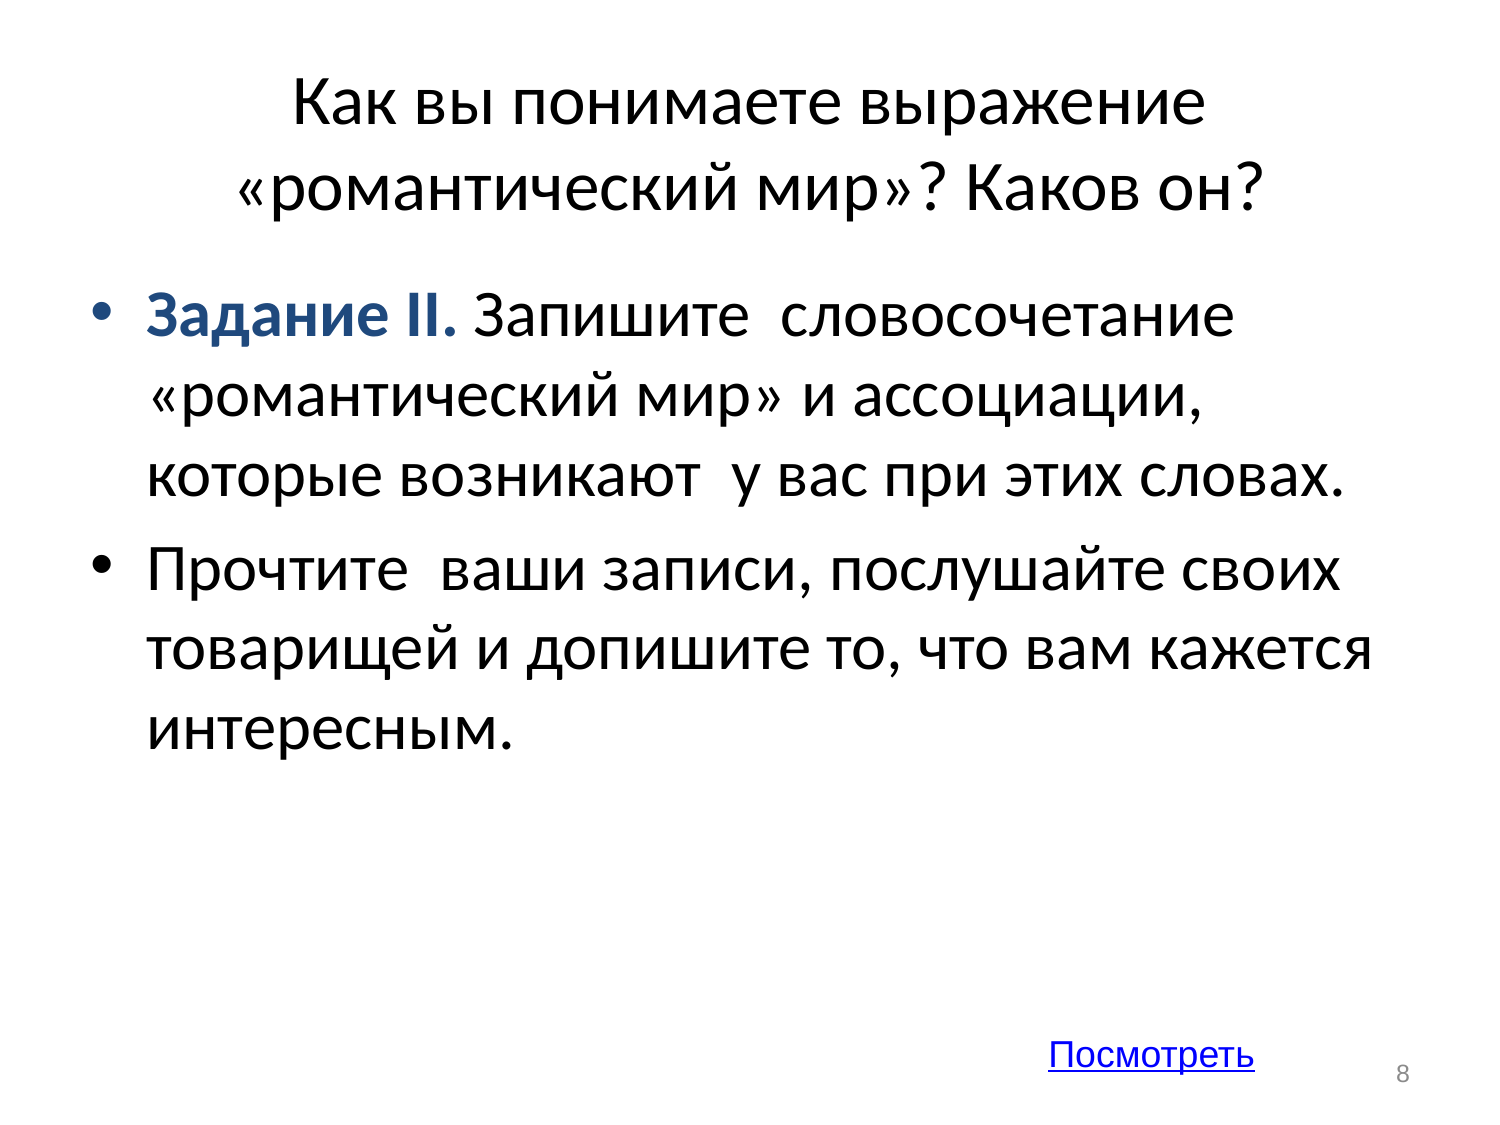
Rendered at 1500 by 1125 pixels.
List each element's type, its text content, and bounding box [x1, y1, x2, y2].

text_box Посмотреть [1033, 1023, 1294, 1083]
slide_number 8 [1074, 1042, 1425, 1103]
title Как вы понимаете выражение «романтический мир»? Каков он? [75, 45, 1425, 233]
list Задание II. Запишите словосочетание «романтический мир» и ассоциации, которые возникают у вас при этих словах. Прочтите ваши записи, послушайте своих товарищей и допишите то, что вам кажется интересным. [75, 262, 1425, 1005]
